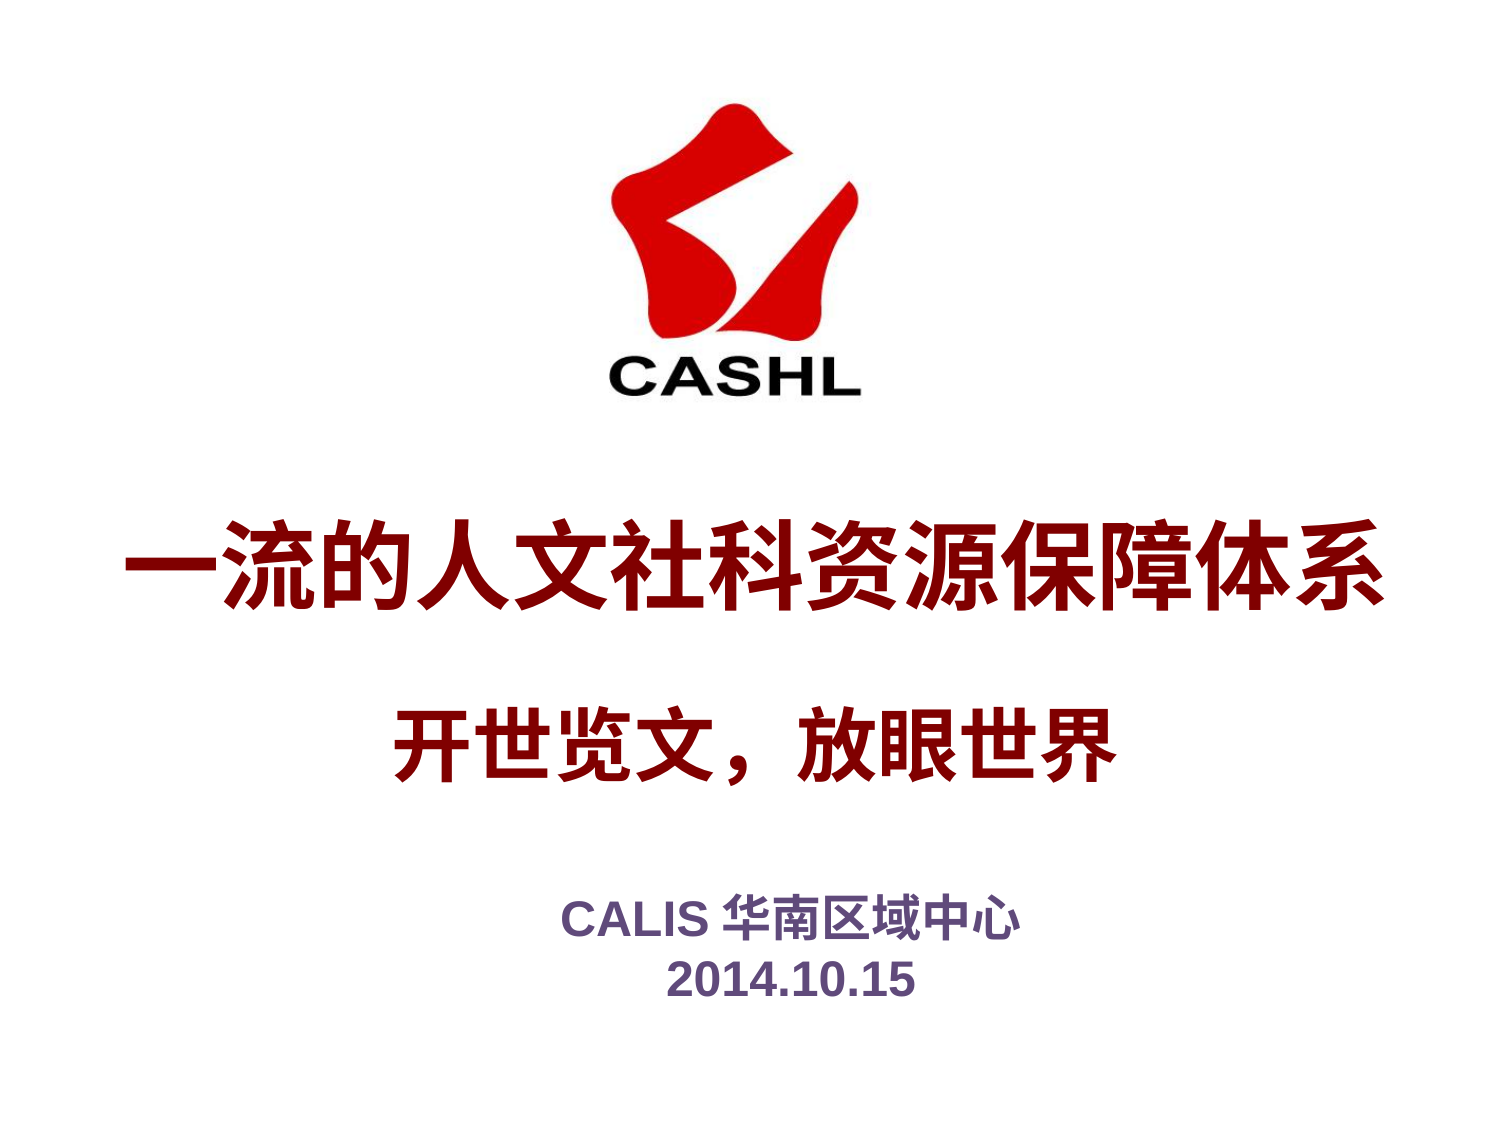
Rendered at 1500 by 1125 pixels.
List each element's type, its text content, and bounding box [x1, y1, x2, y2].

picture [550, 81, 926, 435]
text_box CALIS华南区域中心 2014.10.15 [468, 878, 1114, 1059]
text_box 一流的人文社科资源保障体系 开世览文，放眼世界 [81, 480, 1430, 903]
